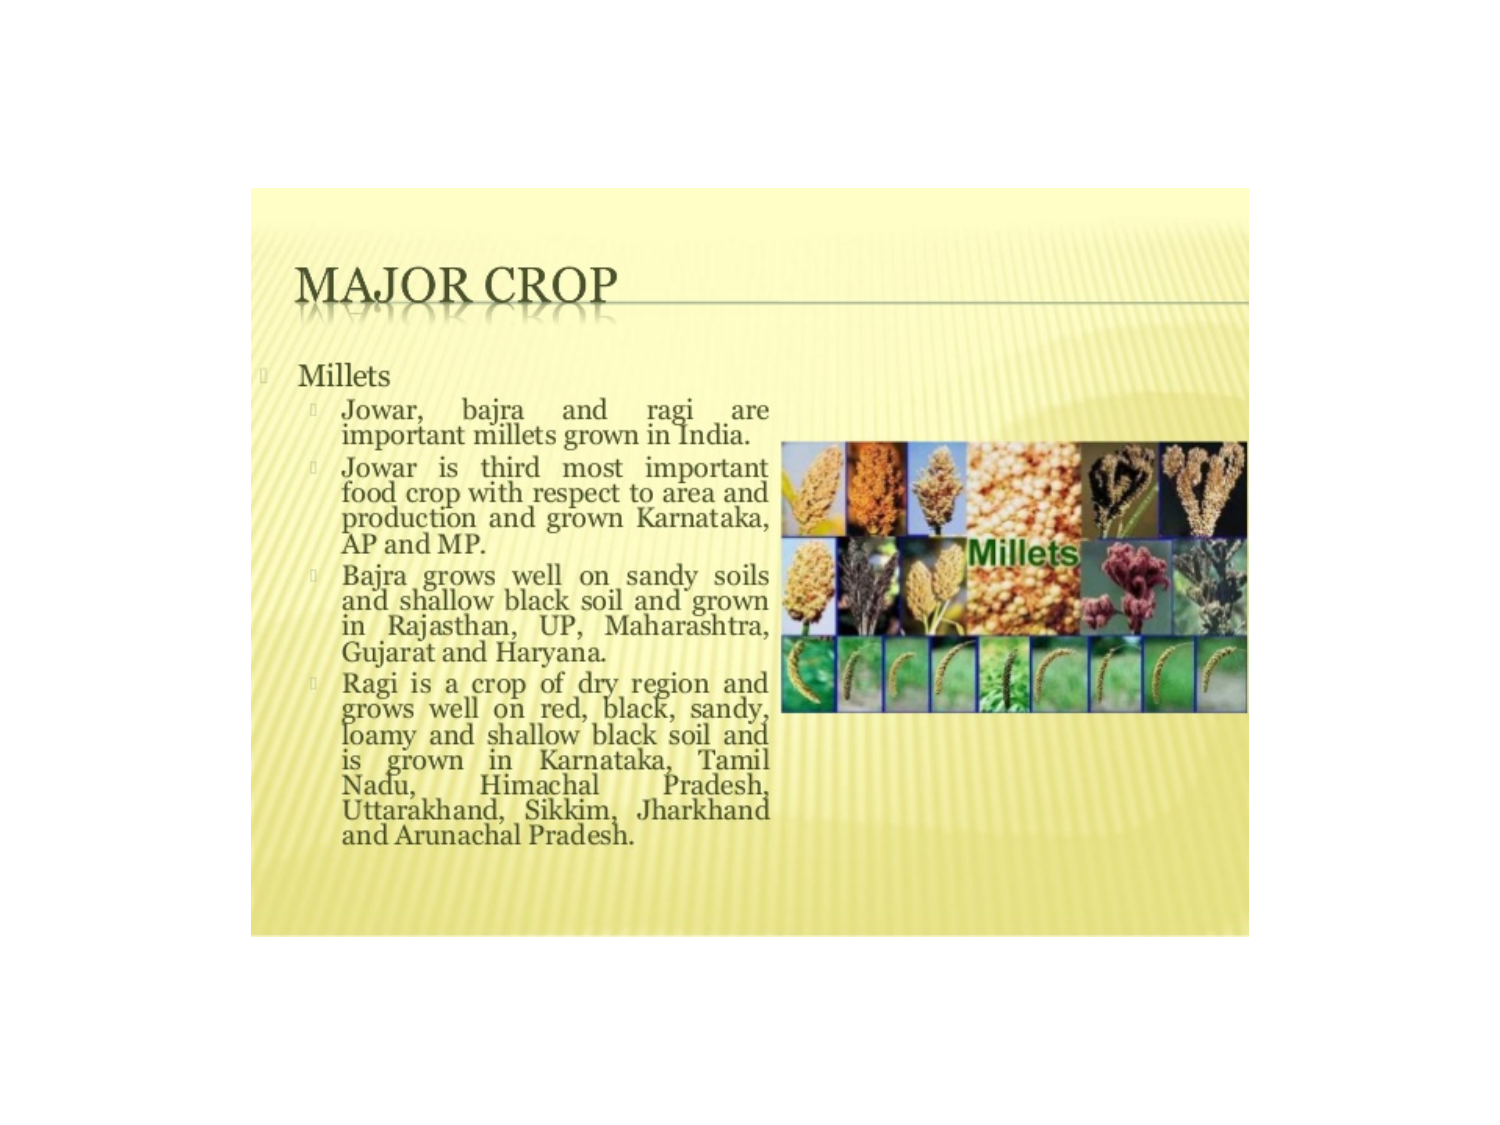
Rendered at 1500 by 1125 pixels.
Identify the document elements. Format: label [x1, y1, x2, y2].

picture [251, 187, 1249, 937]
